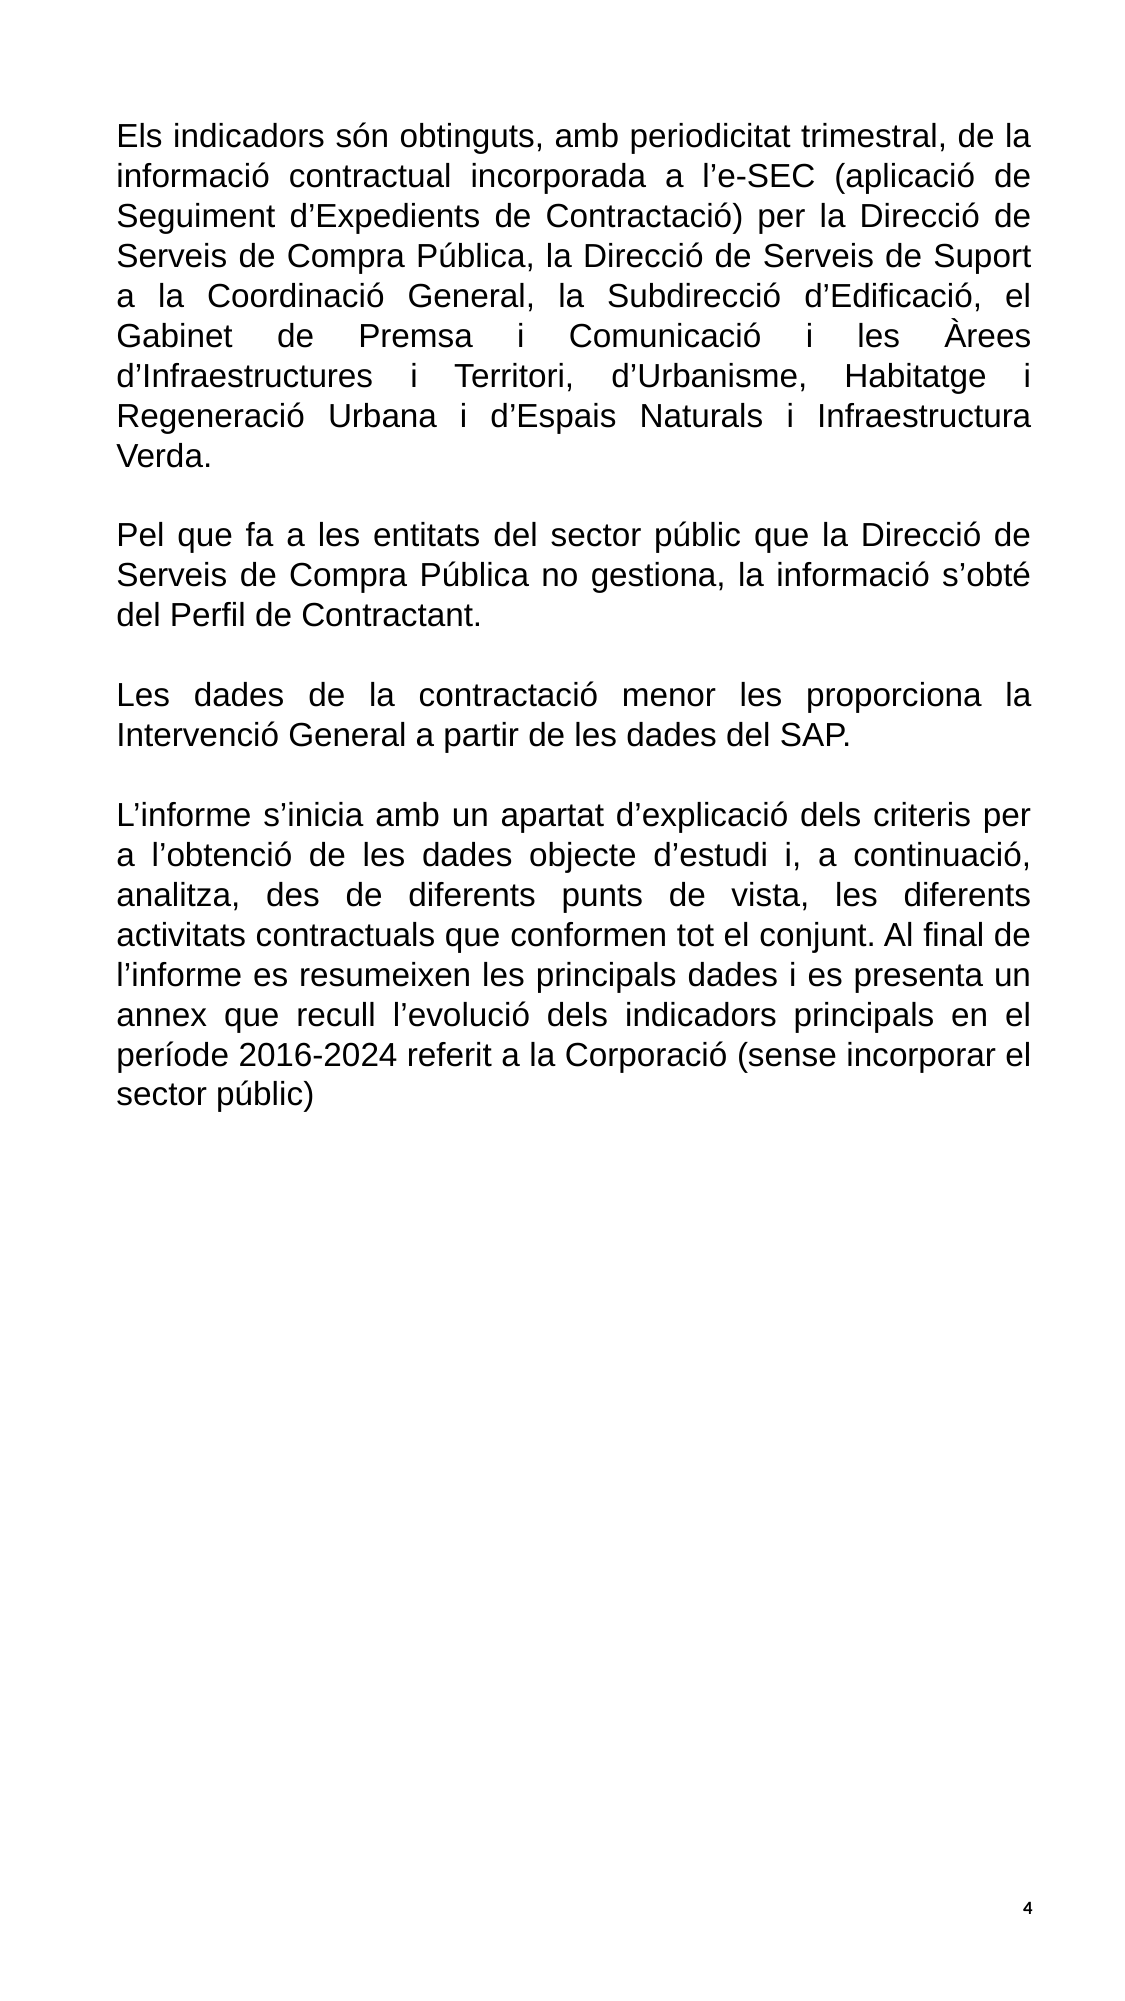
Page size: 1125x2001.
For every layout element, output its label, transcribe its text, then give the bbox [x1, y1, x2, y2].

slide_number 4 [977, 1853, 1048, 1961]
text_box Els indicadors són obtinguts, amb periodicitat trimestral, de la informació contractual incorporada a l’e-SEC (aplicació de Seguiment d’Expedients de Contractació) per la Direcció de Serveis de Compra Pública, la Direcció de Serveis de Suport a la Coordinació General, la Subdirecció d’Edificació, el Gabinet de Premsa i Comunicació i les Àrees d’Infraestructures i Territori, d’Urbanisme, Habitatge i Regeneració Urbana i d’Espais Naturals i Infraestructura Verda. Pel que fa a les entitats del sector públic que la Direcció de Serveis de Compra Pública no gestiona, la informació s’obté del Perfil de Contractant. Les dades de la contractació menor les proporciona la Intervenció General a partir de les dades del SAP. L’informe s’inicia amb un apartat d’explicació dels criteris per a l’obtenció de les dades objecte d’estudi i, a continuació, analitza, des de diferents punts de vista, les diferents activitats contractuals que conformen tot el conjunt. Al final de l’informe es resumeixen les principals dades i es presenta un annex que recull l’evolució dels indicadors principals en el període 2016-2024 referit a la Corporació (sense incorporar el sector públic) [101, 107, 1048, 1120]
